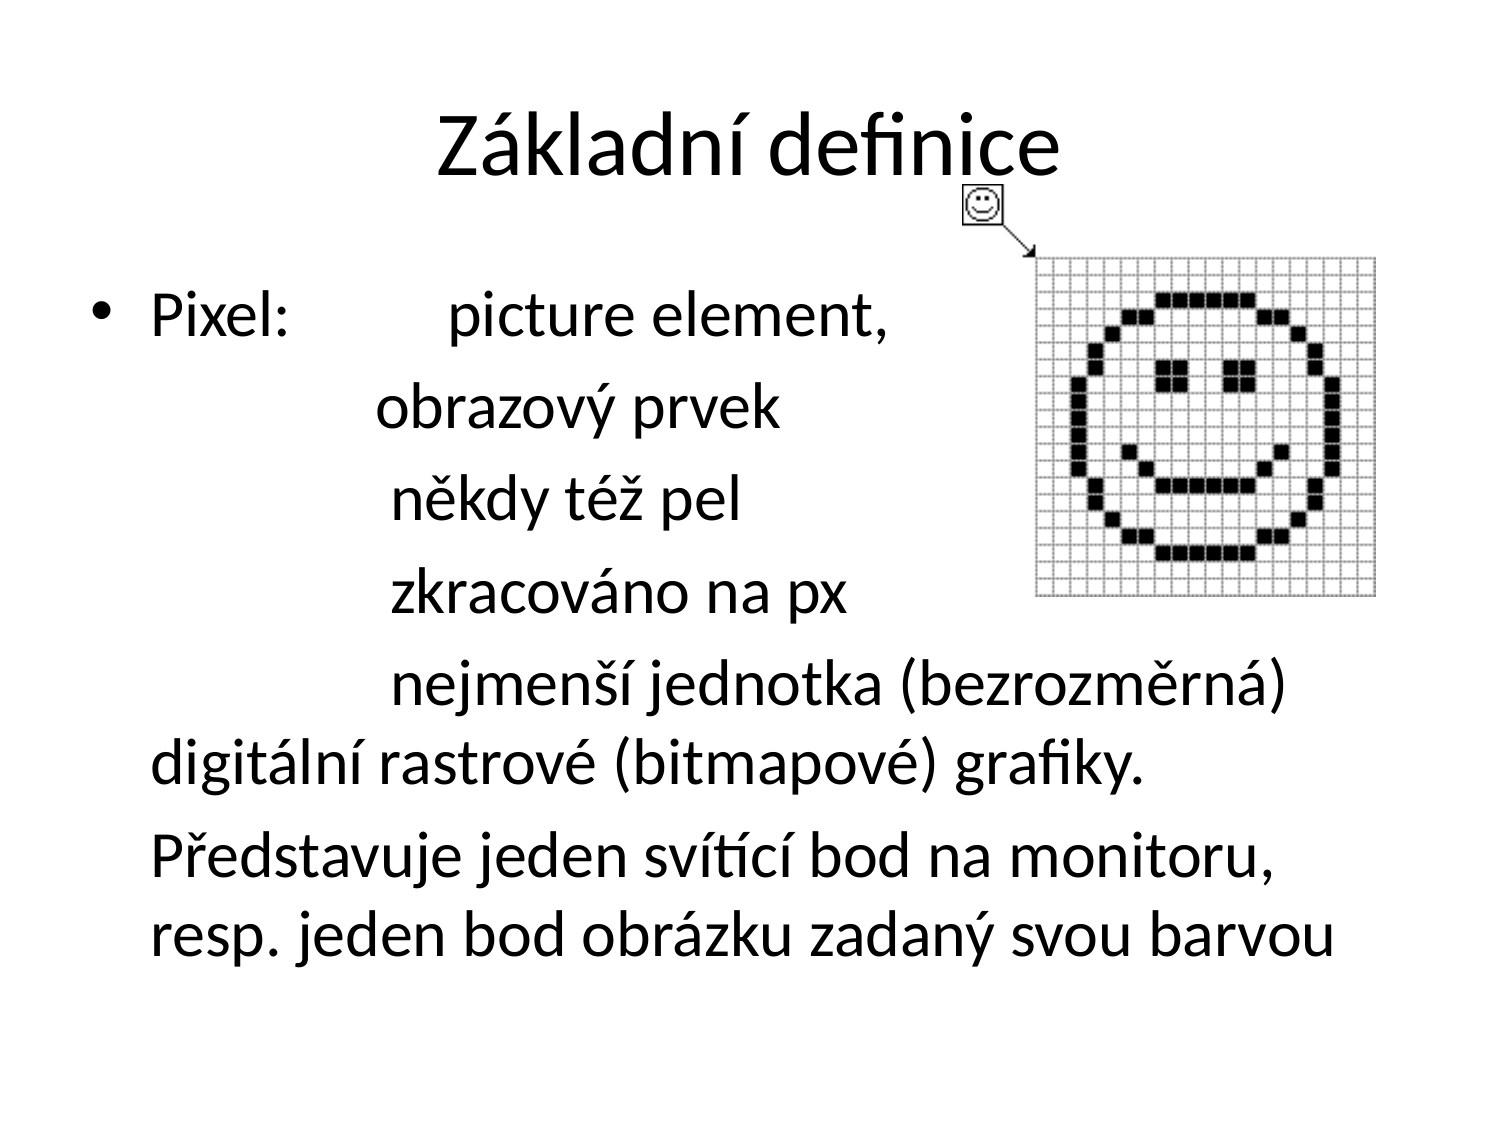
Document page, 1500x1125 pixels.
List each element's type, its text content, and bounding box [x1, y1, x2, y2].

list Pixel: picture element, obrazový prvek někdy též pel zkracováno na px nejmenší jednotka (bezrozměrná) digitální rastrové (bitmapové) grafiky. Představuje jeden svítící bod na monitoru, resp. jeden bod obrázku zadaný svou barvou [75, 262, 1425, 1005]
picture [962, 184, 1376, 598]
title Základní definice [75, 45, 1425, 233]
